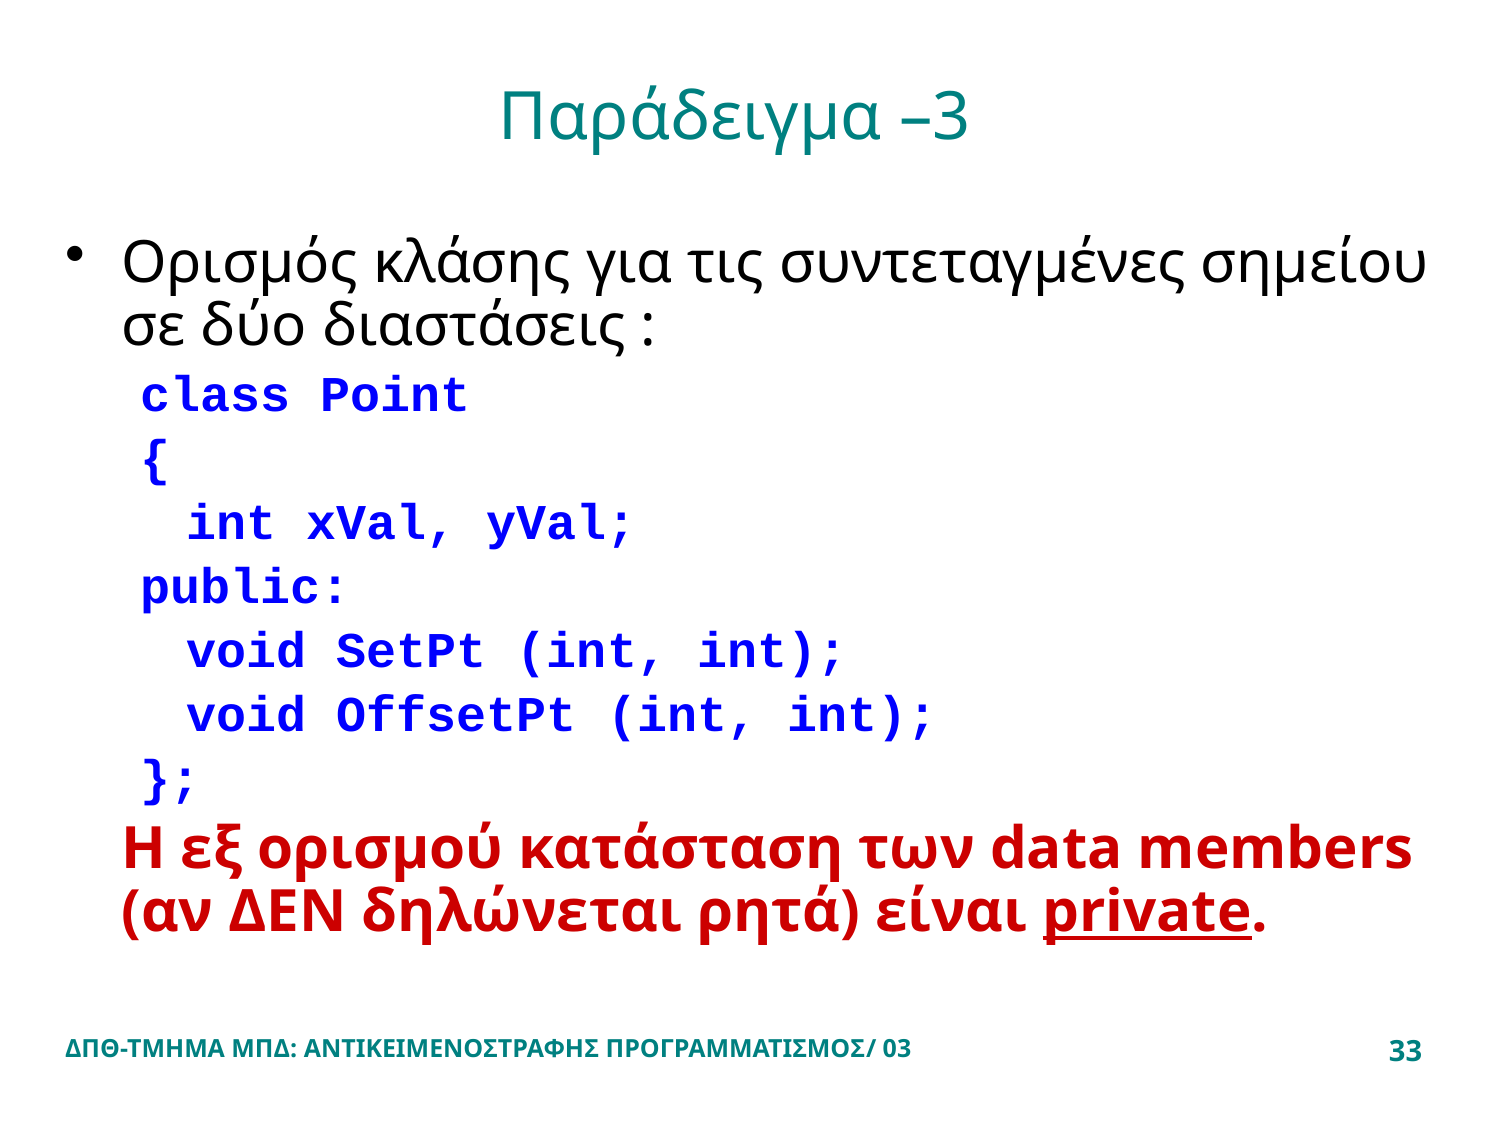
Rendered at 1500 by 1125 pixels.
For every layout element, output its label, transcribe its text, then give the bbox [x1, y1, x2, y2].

title Παράδειγμα –3 [50, 50, 1438, 175]
list Ορισμός κλάσης για τις συντεταγμένες σημείου σε δύο διαστάσεις : class Point { int xVal, yVal; public: void SetPt (int, int); void OffsetPt (int, int); }; Η εξ ορισμού κατάσταση των data members (αν ΔΕΝ δηλώνεται ρητά) είναι private. [50, 224, 1450, 1000]
footer ΔΠΘ-ΤΜΗΜΑ ΜΠΔ: ΑΝΤΙΚΕΙΜΕΝΟΣΤΡΑΦΗΣ ΠΡΟΓΡΑΜΜΑΤΙΣΜΟΣ/ 03 [50, 1025, 1213, 1100]
slide_number 33 [1250, 1025, 1438, 1100]
